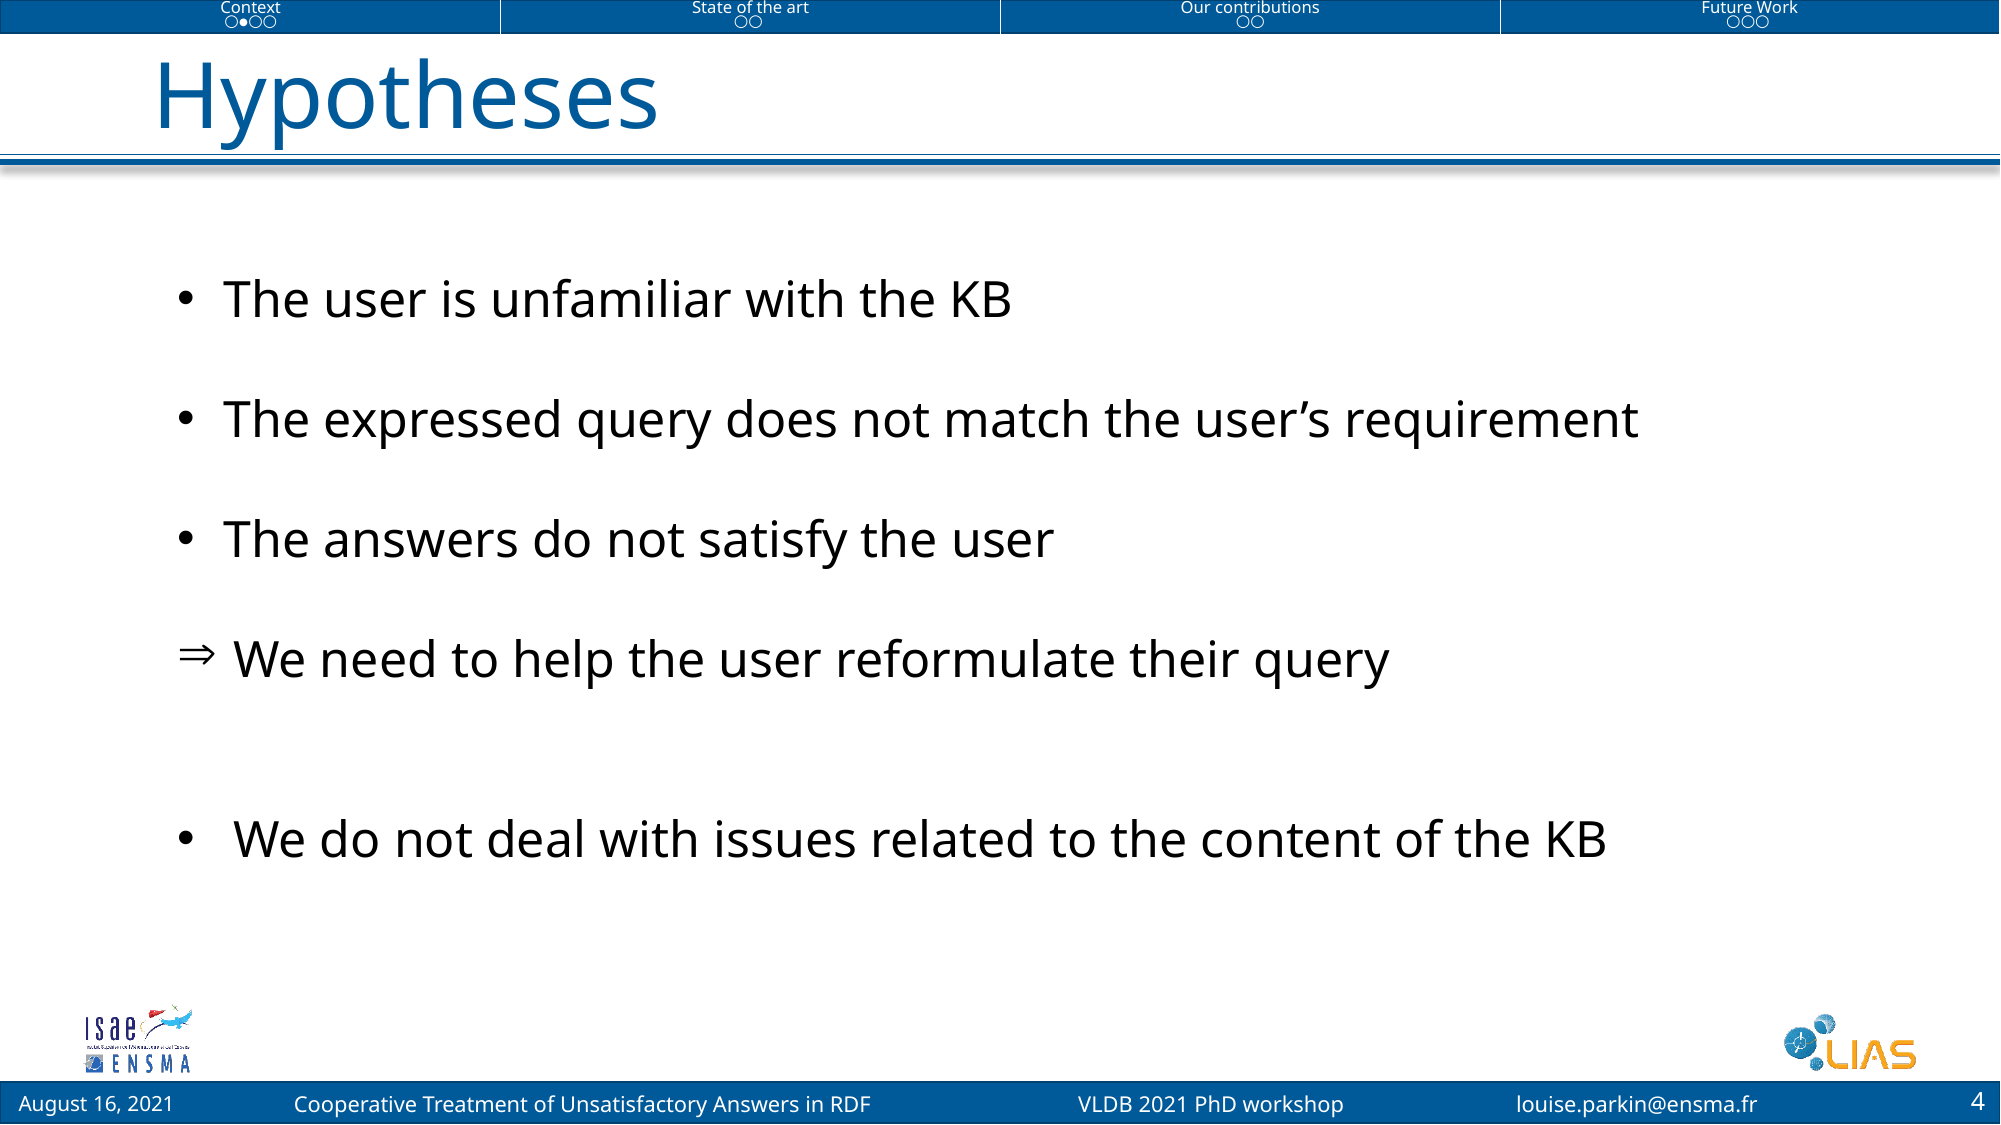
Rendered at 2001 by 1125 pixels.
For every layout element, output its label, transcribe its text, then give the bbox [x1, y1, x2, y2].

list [1782, 1011, 1918, 1073]
text_box Hypotheses [137, 155, 1863, 162]
table_header Future Work ○○○ [1501, 0, 1999, 40]
text_box Hypotheses [137, 40, 1863, 154]
picture [83, 1004, 192, 1073]
table_header Context ○●○○ [1, 0, 500, 40]
table_header Our contributions ○○ [1001, 0, 1500, 40]
text_box The user is unfamiliar with the KB The expressed query does not match the user’s requirement The answers do not satisfy the user We need to help the user reformulate their query We do not deal with issues related to the content of the KB [162, 260, 1847, 875]
slide_number 4 [1633, 1082, 2000, 1123]
table_header State of the art ○○ [501, 0, 1000, 40]
text_box Cooperative Treatment of Unsatisfactory Answers in RDF VLDB 2021 PhD workshop louise.parkin@ensma.fr [178, 1079, 1847, 1125]
text_box August 16, 2021 [3, 1081, 207, 1125]
